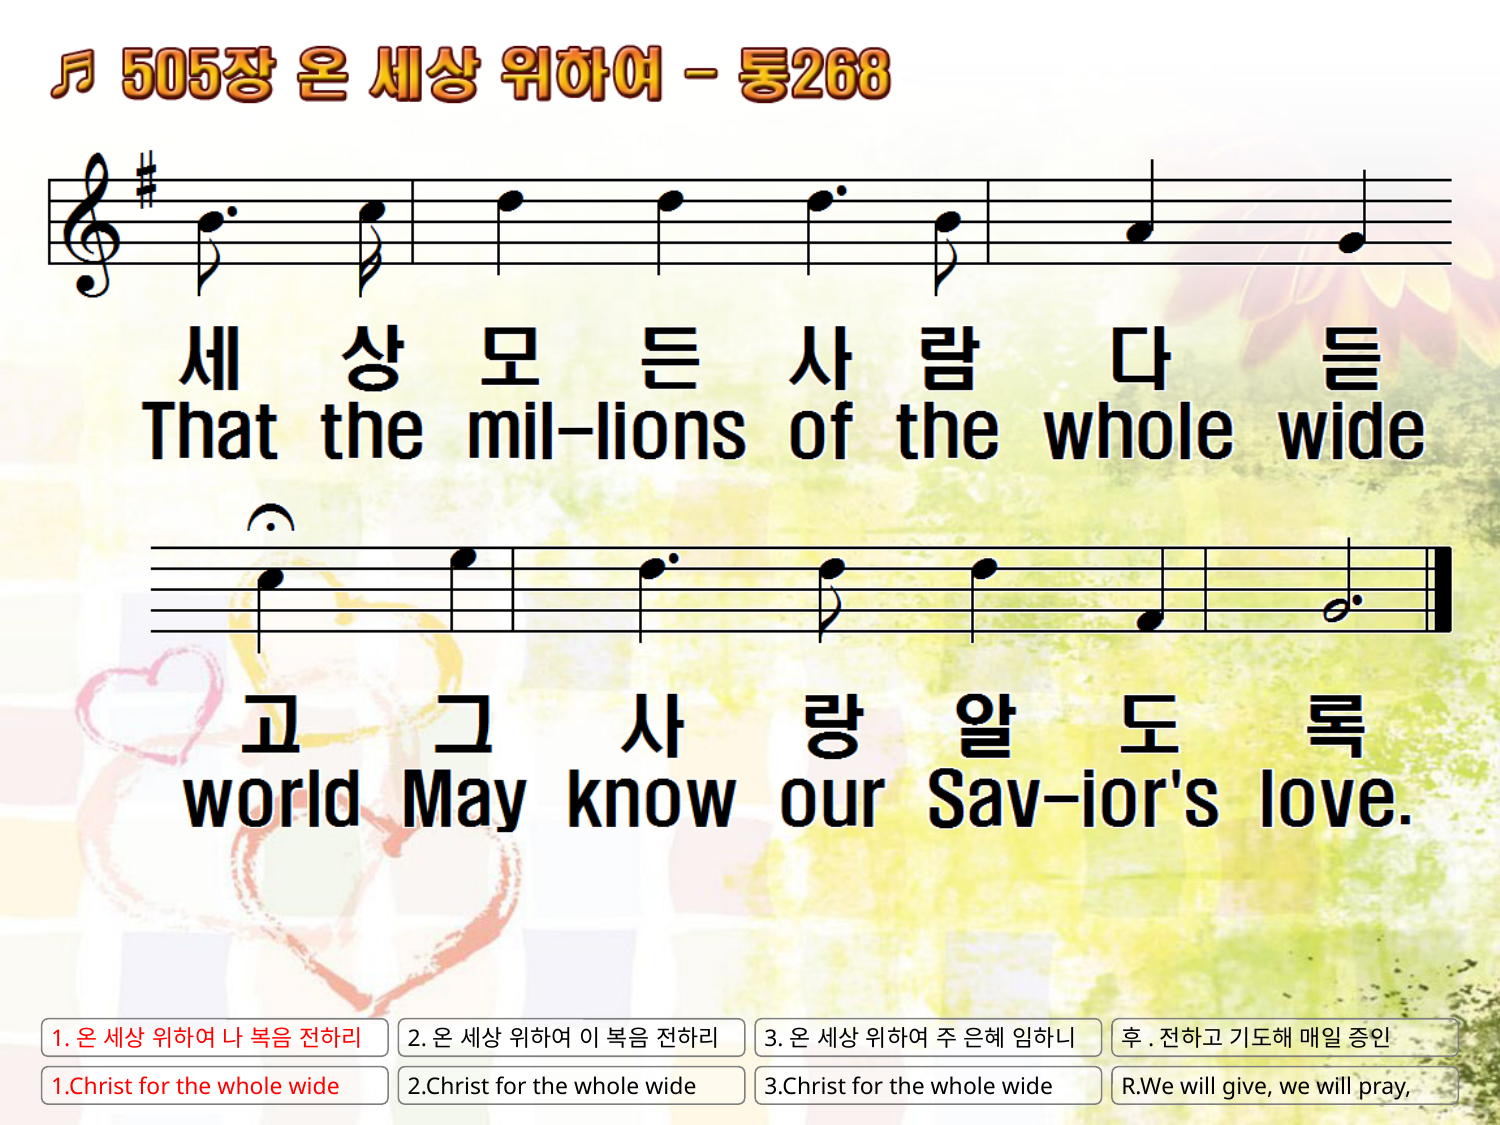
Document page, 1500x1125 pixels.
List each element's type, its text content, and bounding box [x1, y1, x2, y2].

picture [0, 0, 1500, 1125]
text_box 후.전하고 기도해 매일 증인 [1111, 1018, 1459, 1057]
text_box 1.온 세상 위하여 나 복음 전하리 [41, 1018, 389, 1057]
text_box R.We will give, we will pray, [1111, 1066, 1459, 1105]
text_box 3.Christ for the whole wide [755, 1066, 1102, 1105]
text_box 3.온 세상 위하여 주 은혜 임하니 [755, 1018, 1102, 1057]
text_box 2.Christ for the whole wide [398, 1066, 745, 1105]
text_box 2.온 세상 위하여 이 복음 전하리 [398, 1018, 745, 1057]
text_box 1.Christ for the whole wide [41, 1066, 389, 1105]
